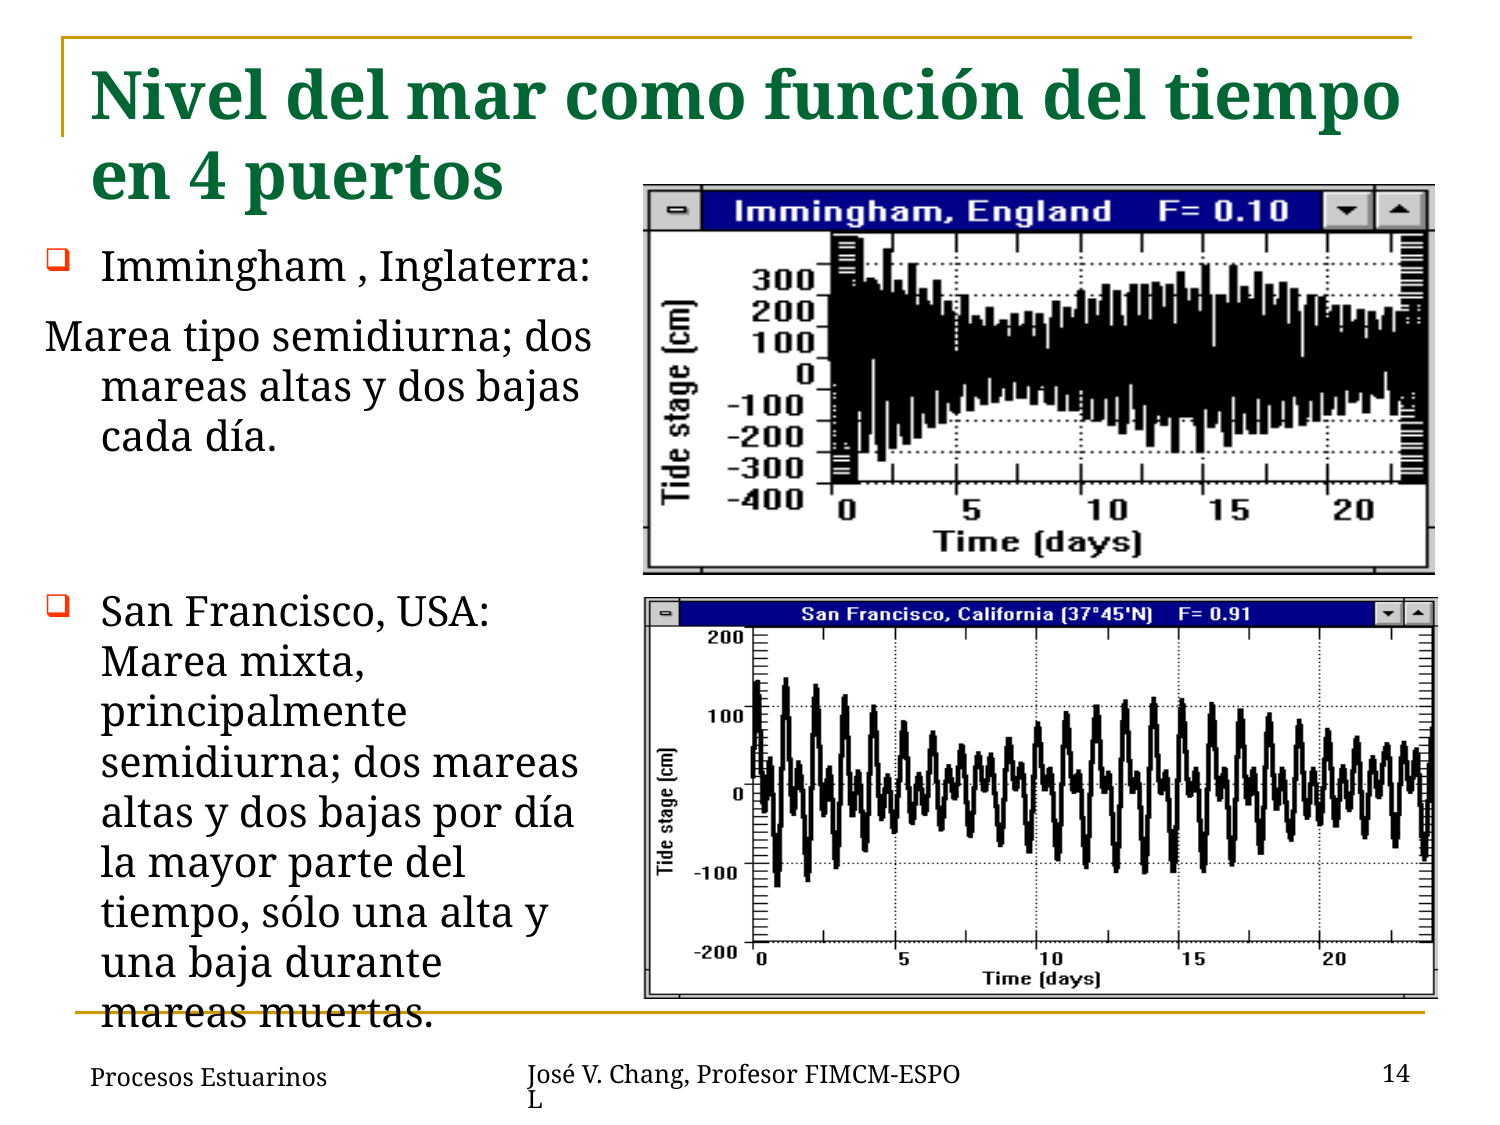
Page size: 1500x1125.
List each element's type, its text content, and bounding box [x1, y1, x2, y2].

slide_number Procesos Estuarinos [74, 1023, 426, 1100]
footer José V. Chang, Profesor FIMCM-ESPOL [512, 1024, 988, 1101]
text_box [643, 597, 1438, 1000]
list Immingham , Inglaterra: Marea tipo semidiurna; dos mareas altas y dos bajas cada día. San Francisco, USA: Marea mixta, principalmente semidiurna; dos mareas altas y dos bajas por día la mayor parte del tiempo, sólo una alta y una baja durante mareas muertas. [29, 231, 609, 1006]
slide_number 14 [1074, 1023, 1426, 1100]
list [643, 184, 1436, 575]
title Nivel del mar como función del tiempo en 4 puertos [74, 45, 1426, 185]
